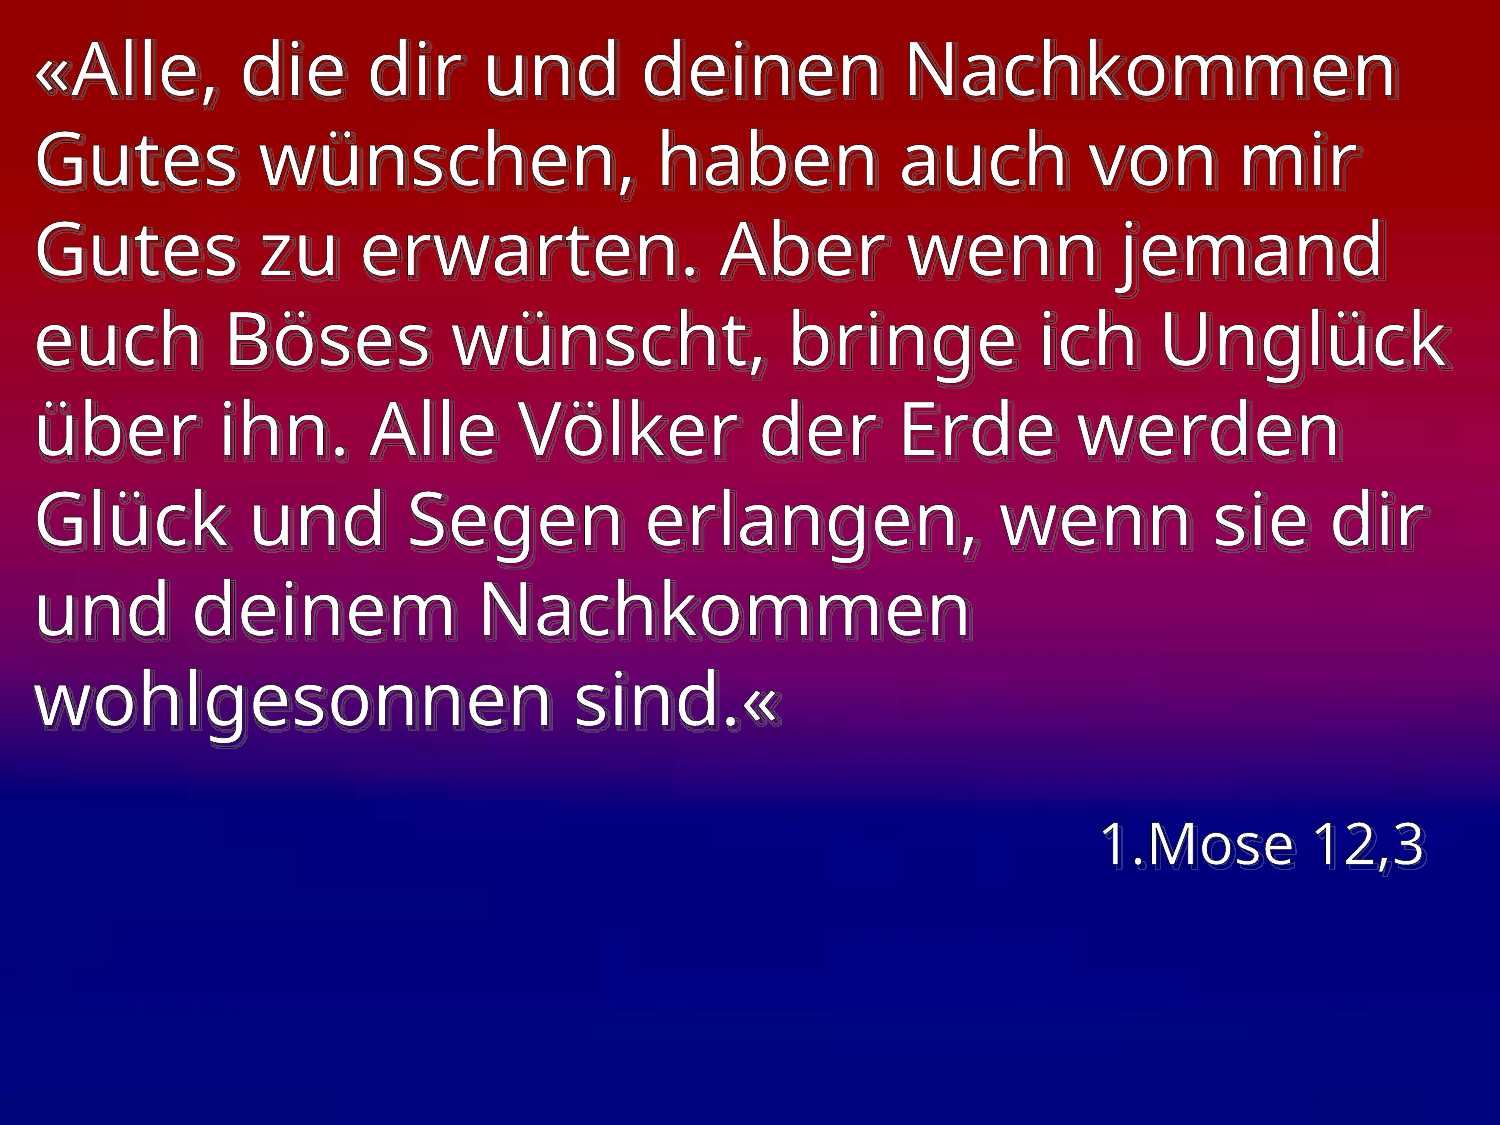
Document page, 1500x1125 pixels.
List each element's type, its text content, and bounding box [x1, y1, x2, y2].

title «Alle, die dir und deinen Nachkommen Gutes wünschen, haben auch von mir Gutes zu erwarten. Aber wenn jemand euch Böses wünscht, bringe ich Unglück über ihn. Alle Völker der Erde werden Glück und Segen erlangen, wenn sie dir und deinem Nachkommen wohlgesonnen sind.« [17, 12, 1483, 749]
picture [0, 0, 1500, 1125]
text_box 1.Mose 12,3 [510, 798, 1440, 884]
